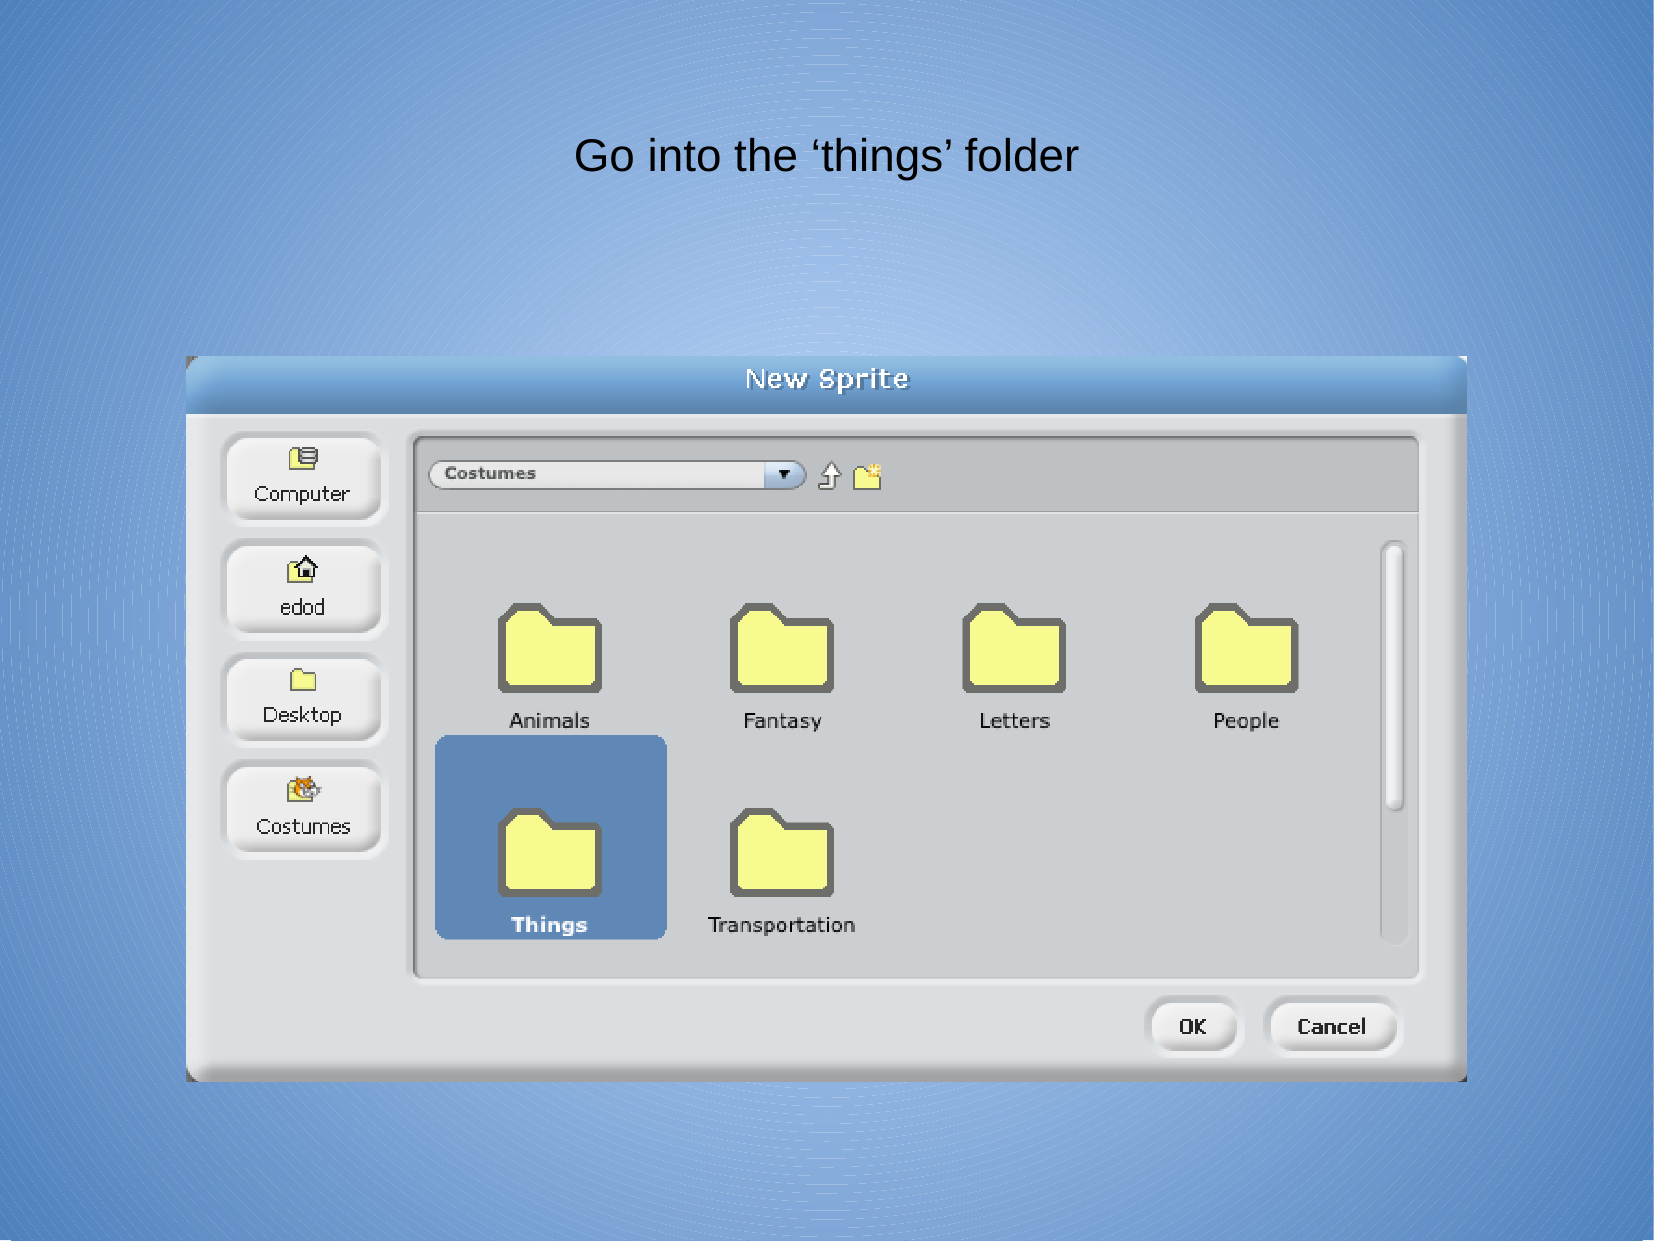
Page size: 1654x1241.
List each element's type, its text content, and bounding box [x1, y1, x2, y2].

picture [186, 356, 1467, 1082]
text_box Go into the ‘things’ folder [82, 49, 1571, 257]
